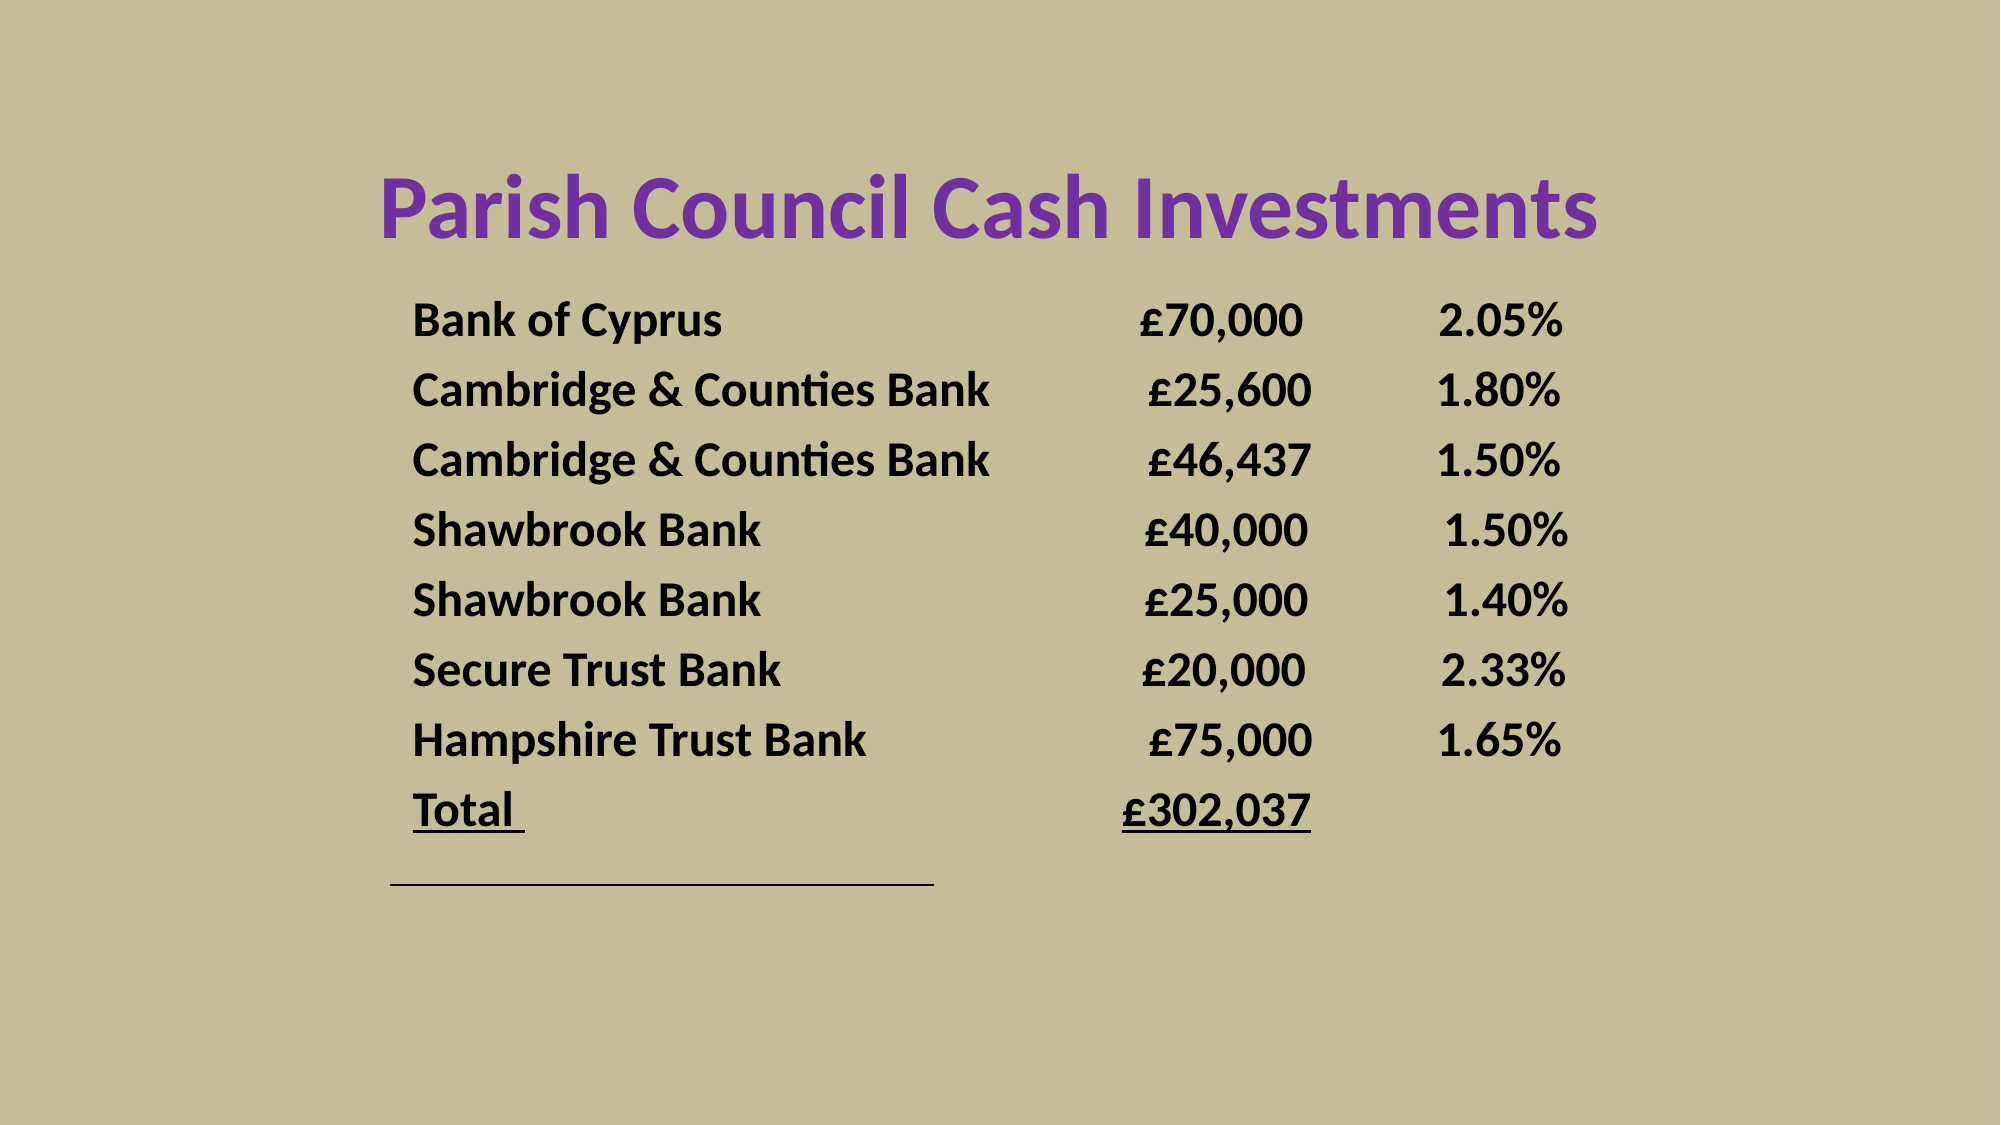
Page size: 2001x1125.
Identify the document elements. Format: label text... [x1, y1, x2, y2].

title Parish Council Cash Investments [353, 125, 1647, 279]
list Bank of Cyprus £70,000 2.05% Cambridge & Counties Bank £25,600 1.80% Cambridge & Counties Bank £46,437 1.50% Shawbrook Bank £40,000 1.50% Shawbrook Bank £25,000 1.40% Secure Trust Bank £20,000 2.33% Hampshire Trust Bank £75,000 1.65% Total £302,037 [375, 278, 1686, 1000]
